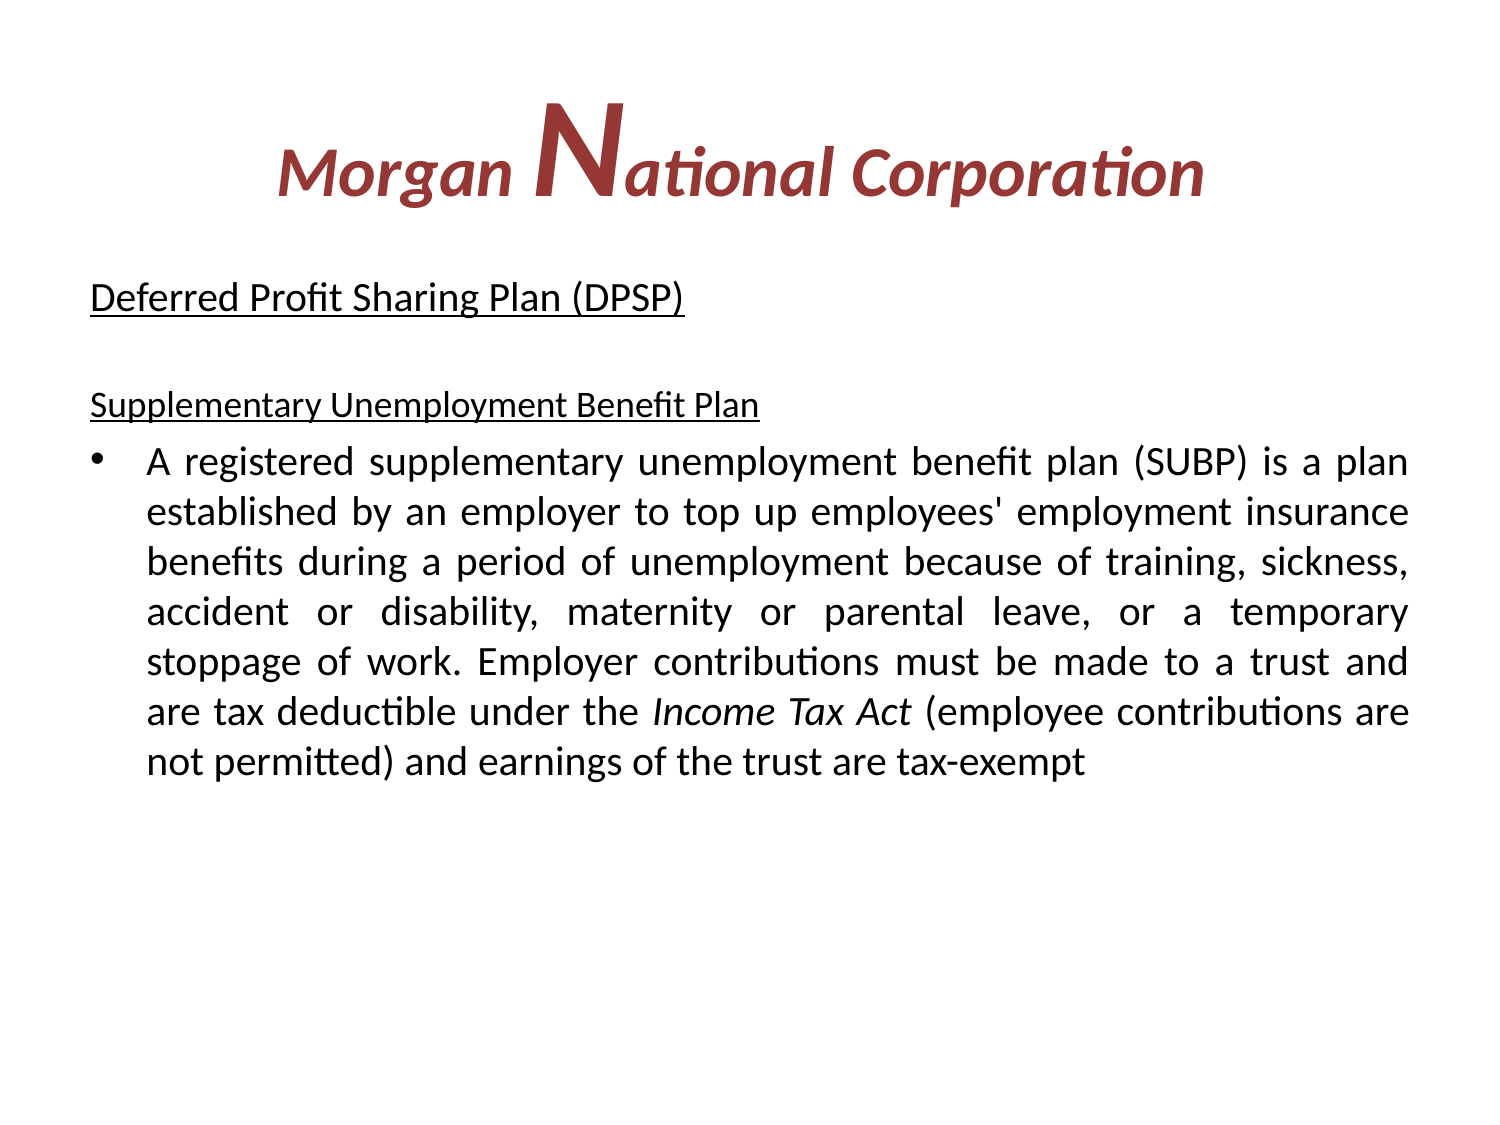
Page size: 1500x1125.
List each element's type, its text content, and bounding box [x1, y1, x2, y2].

title Morgan National Corporation [75, 45, 1425, 233]
list Deferred Profit Sharing Plan (DPSP) Supplementary Unemployment Benefit Plan A registered supplementary unemployment benefit plan (SUBP) is a plan established by an employer to top up employees' employment insurance benefits during a period of unemployment because of training, sickness, accident or disability, maternity or parental leave, or a temporary stoppage of work. Employer contributions must be made to a trust and are tax deductible under the Income Tax Act (employee contributions are not permitted) and earnings of the trust are tax-exempt [75, 262, 1425, 1005]
